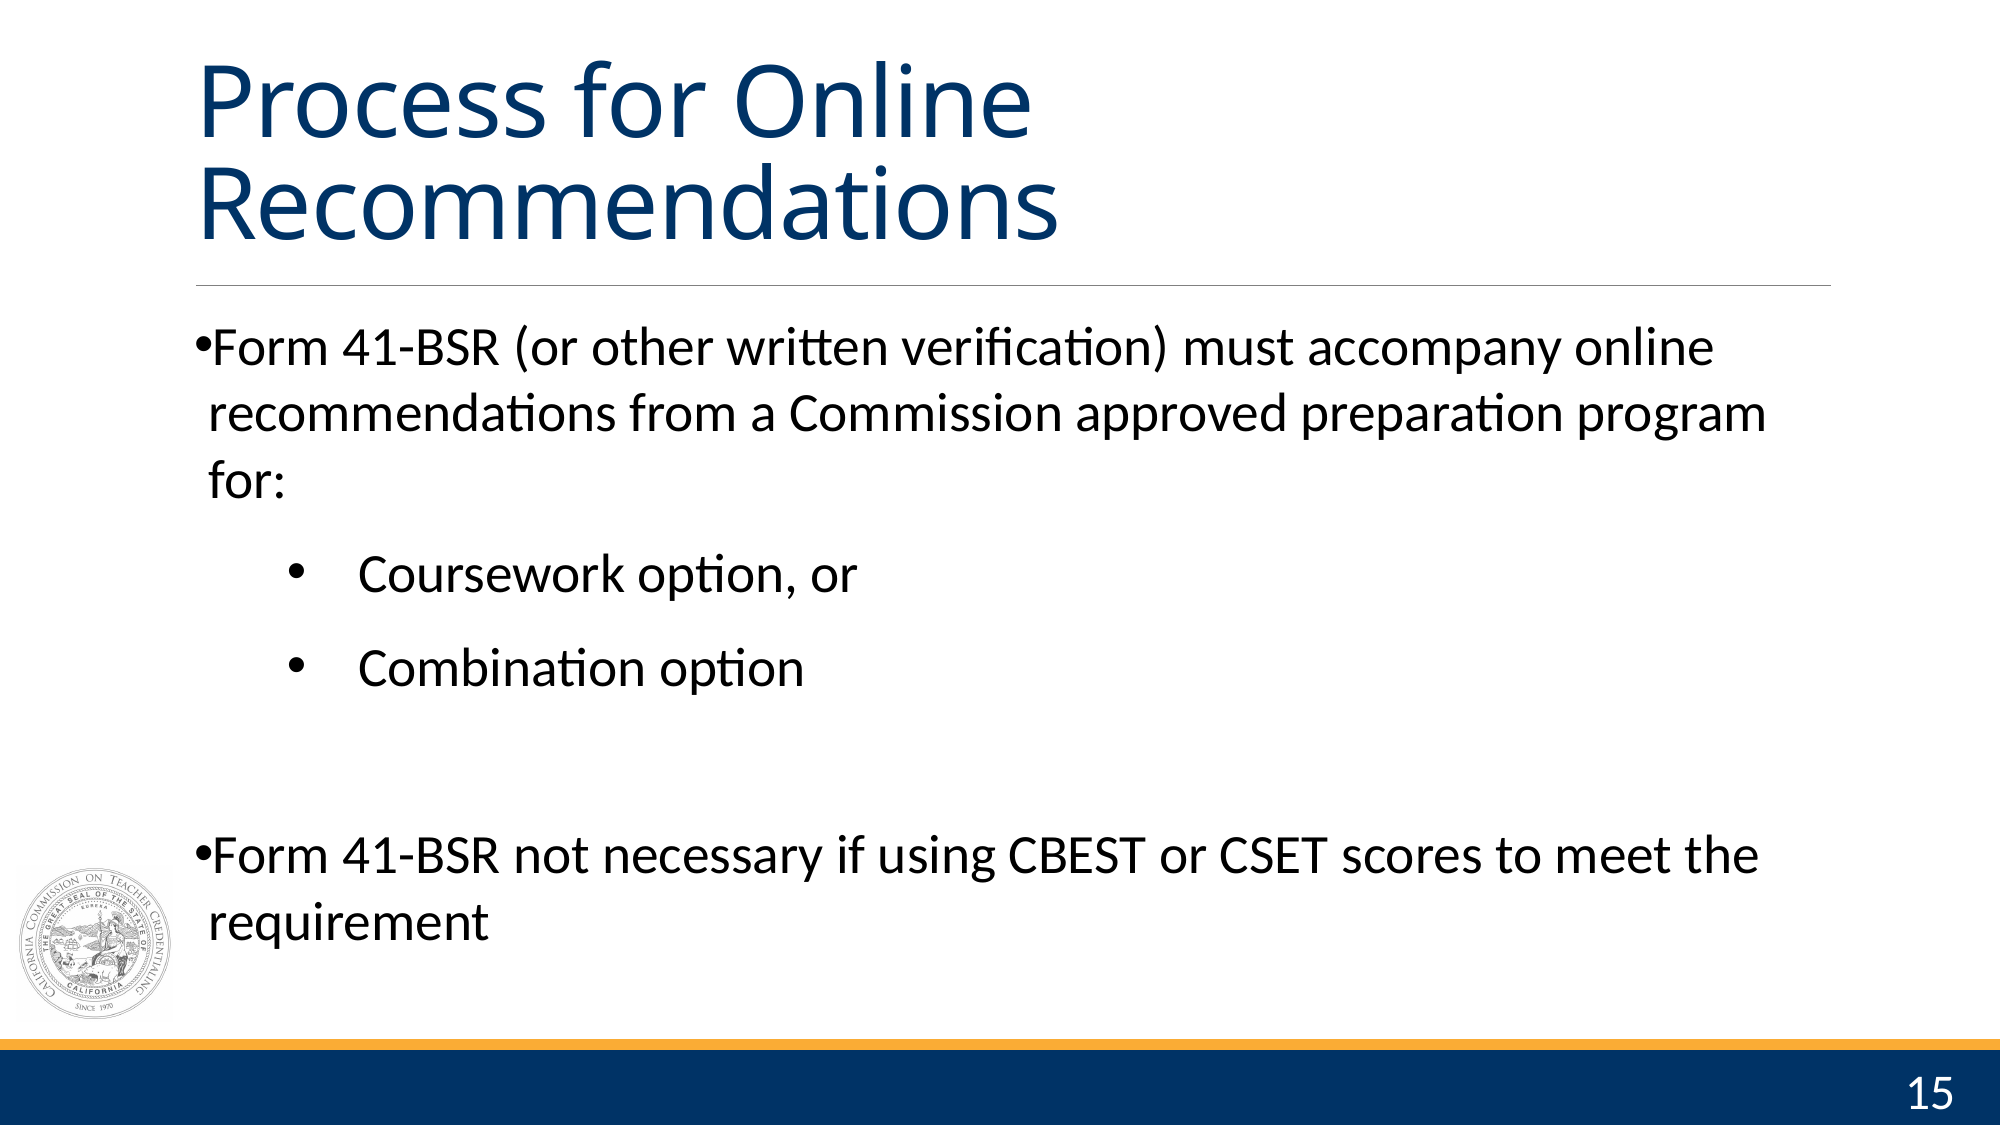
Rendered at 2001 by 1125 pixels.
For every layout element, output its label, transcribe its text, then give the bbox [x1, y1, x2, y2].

slide_number 15 [1755, 1059, 1971, 1120]
title Process for Online Recommendations [180, 32, 1830, 268]
list Form 41-BSR (or other written verification) must accompany online recommendations from a Commission approved preparation program for: Coursework option, or Combination option Form 41-BSR not necessary if using CBEST or CSET scores to meet the requirement [180, 302, 1830, 963]
